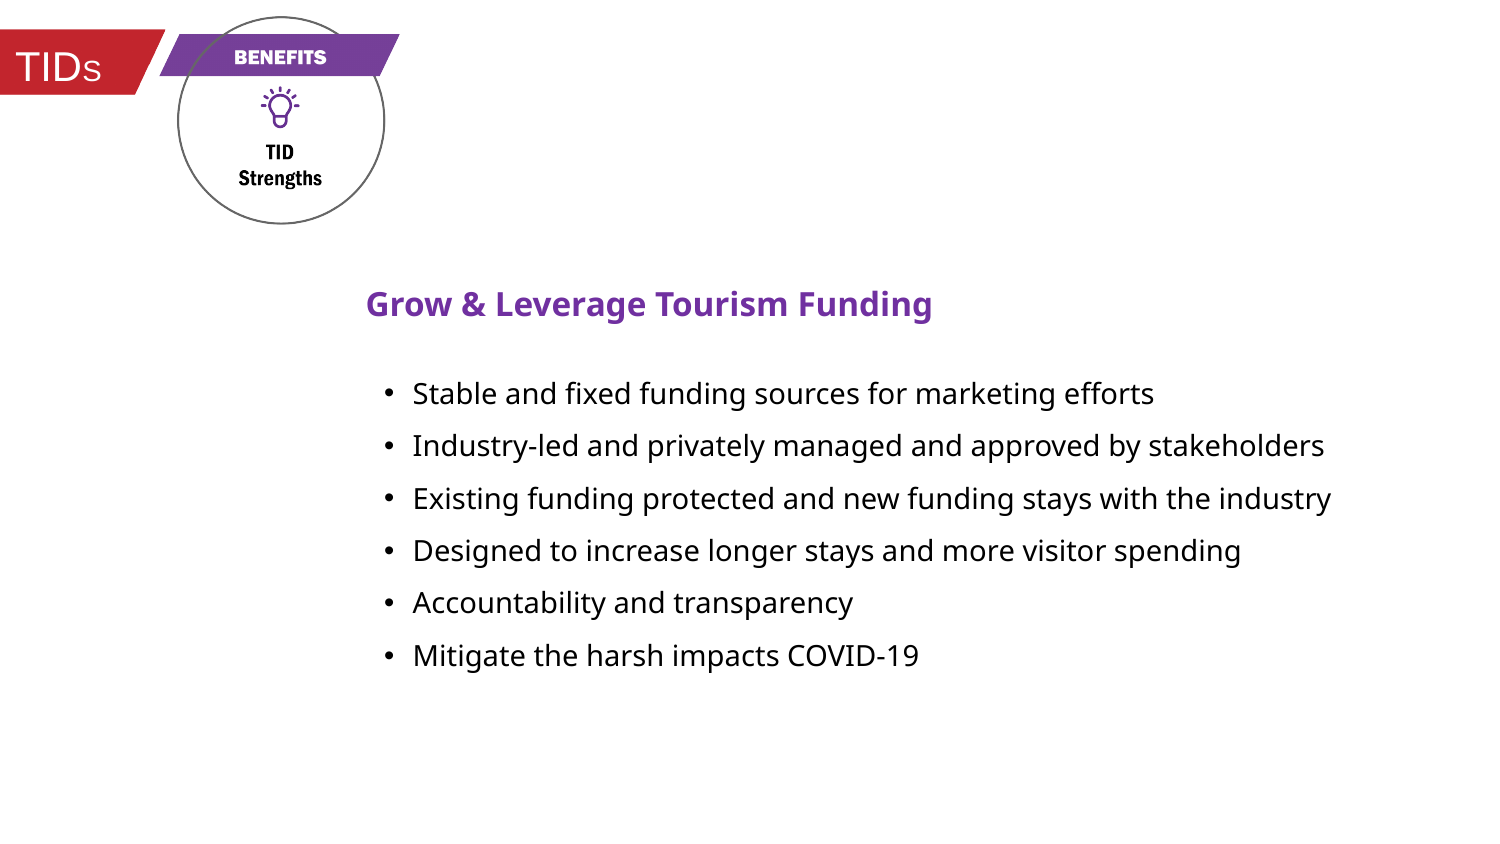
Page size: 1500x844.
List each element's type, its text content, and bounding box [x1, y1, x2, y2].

picture [0, 16, 400, 244]
text_box Grow & Leverage Tourism Funding Stable and fixed funding sources for marketing efforts Industry-led and privately managed and approved by stakeholders Existing funding protected and new funding stays with the industry Designed to increase longer stays and more visitor spending Accountability and transparency Mitigate the harsh impacts COVID-19 [350, 275, 1389, 680]
